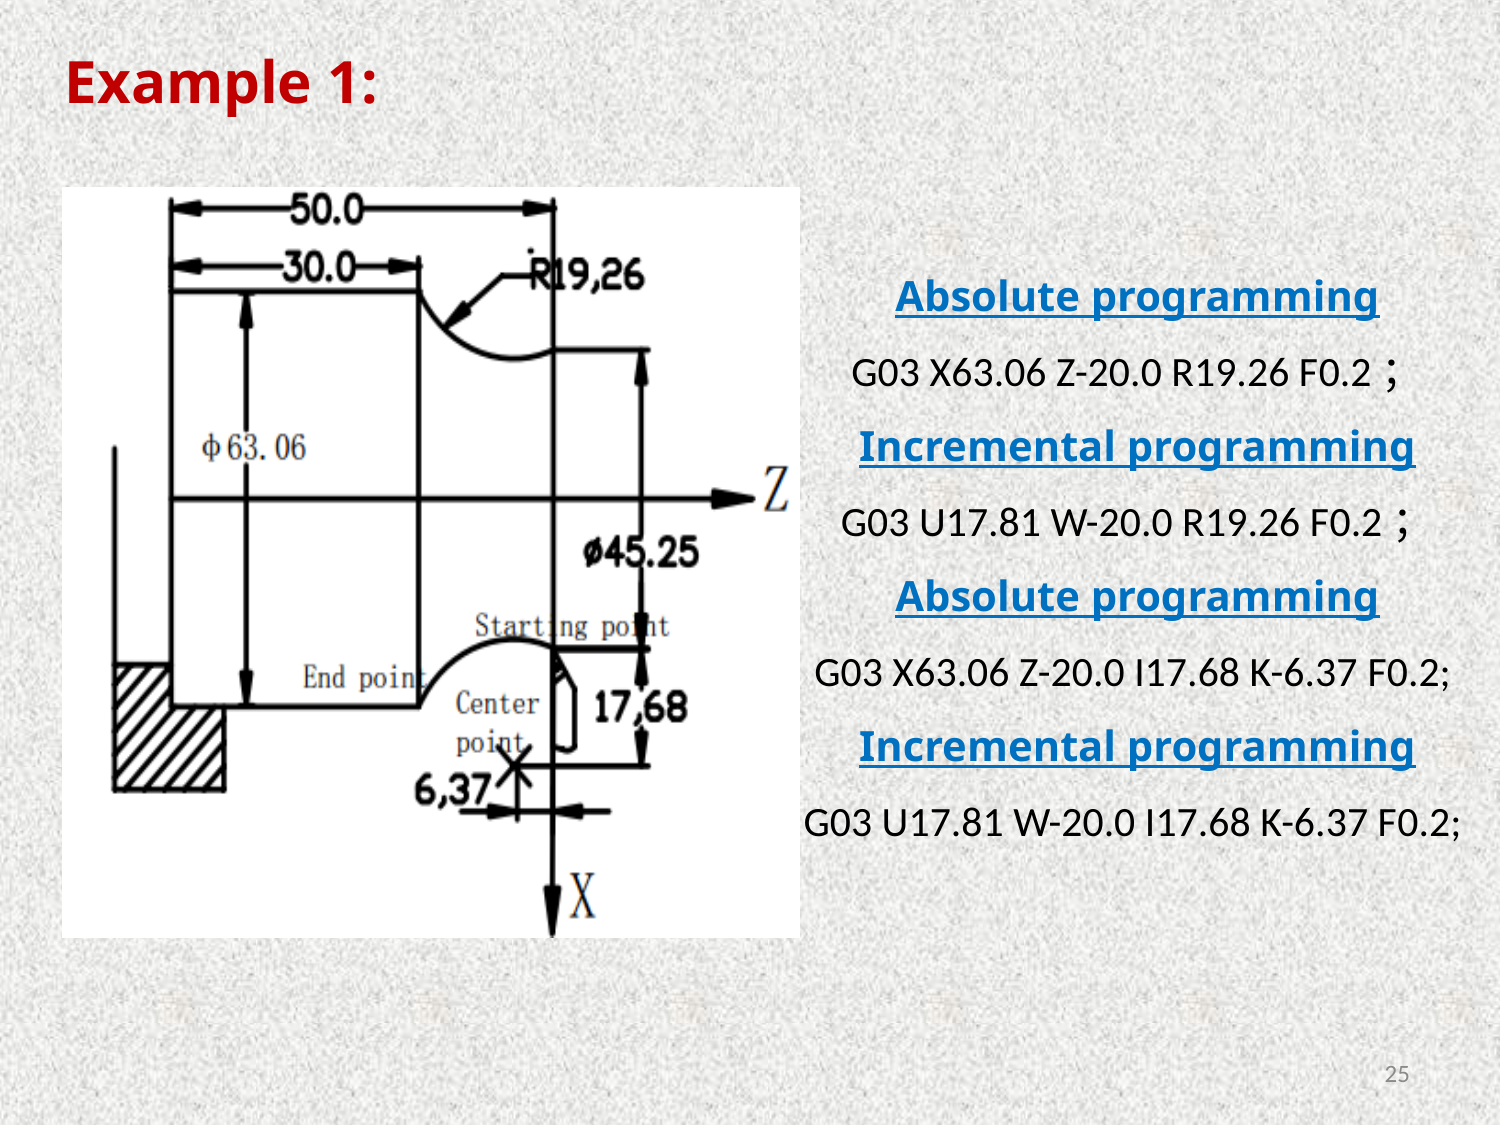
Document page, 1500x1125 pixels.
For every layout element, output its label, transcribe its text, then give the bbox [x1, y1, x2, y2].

picture [0, 0, 1500, 1125]
slide_number 25 [1074, 1042, 1425, 1103]
text_box Example 1: [50, 37, 1438, 123]
text_box Absolute programming G03 X63.06 Z-20.0 R19.26 F0.2； Incremental programming G03 U17.81 W-20.0 R19.26 F0.2； Absolute programming G03 X63.06 Z-20.0 I17.68 K-6.37 F0.2; Incremental programming G03 U17.81 W-20.0 I17.68 K-6.37 F0.2; [804, 237, 1500, 853]
